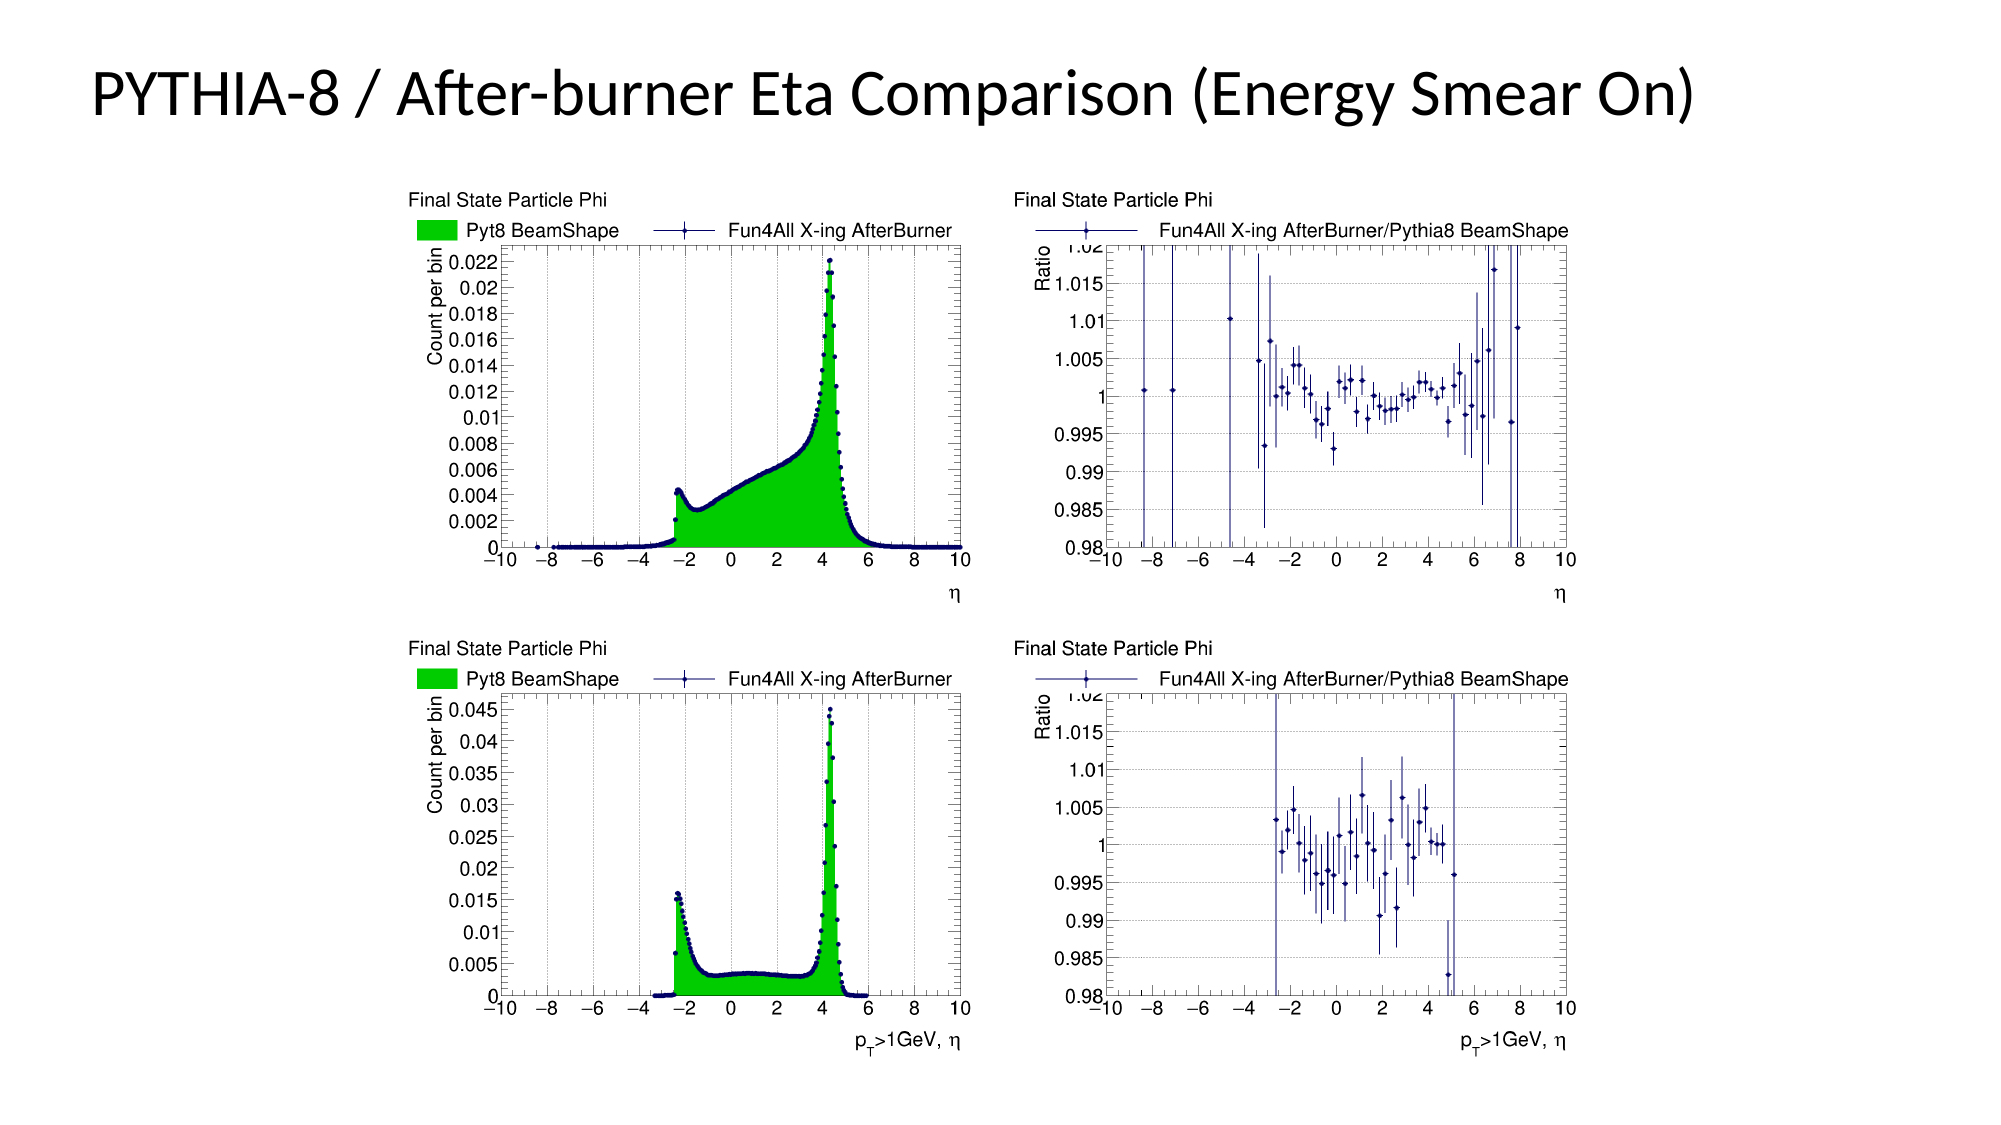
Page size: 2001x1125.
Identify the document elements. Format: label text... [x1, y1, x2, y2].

text_box PYTHIA-8 / After-burner Eta Comparison (Energy Smear On) [76, 41, 1857, 137]
picture [396, 176, 1607, 1073]
